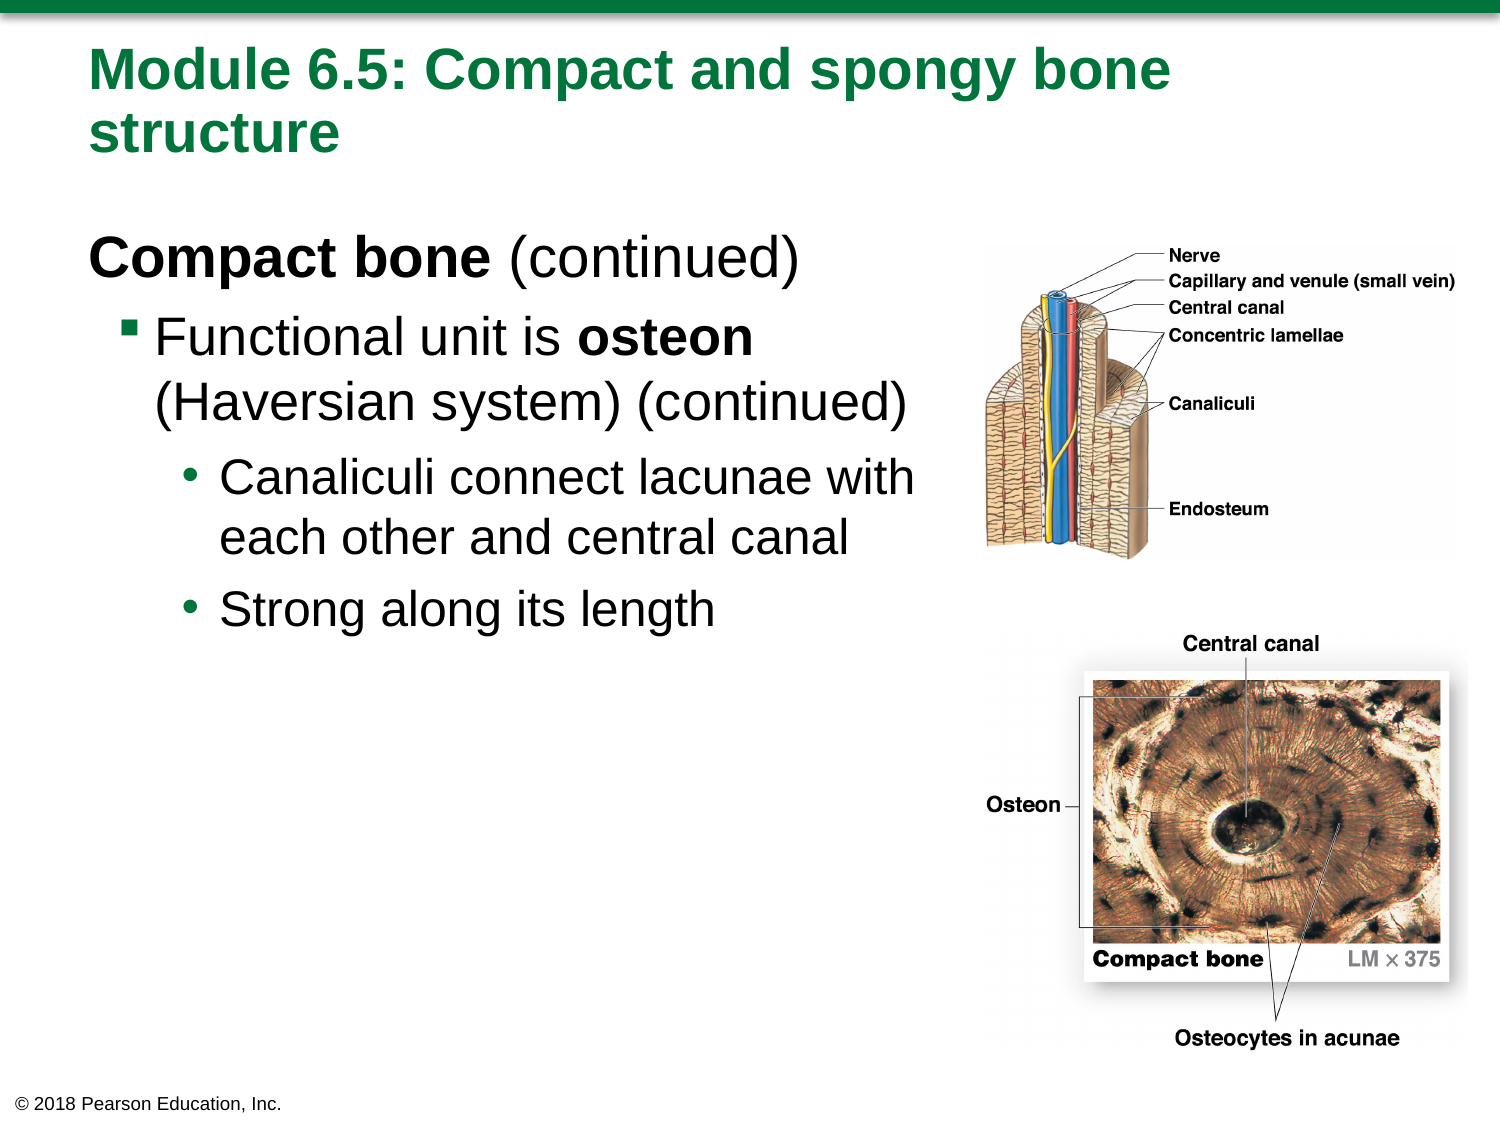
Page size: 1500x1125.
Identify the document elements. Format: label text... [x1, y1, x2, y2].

list Compact bone (continued) Functional unit is osteon (Haversian system) (continued) Canaliculi connect lacunae with each other and central canal Strong along its length [73, 211, 958, 1026]
footer © 2018 Pearson Education, Inc. [0, 1081, 507, 1125]
title Module 6.5: Compact and spongy bone structure [73, 31, 1433, 189]
picture [983, 245, 1457, 562]
picture [983, 631, 1469, 1054]
